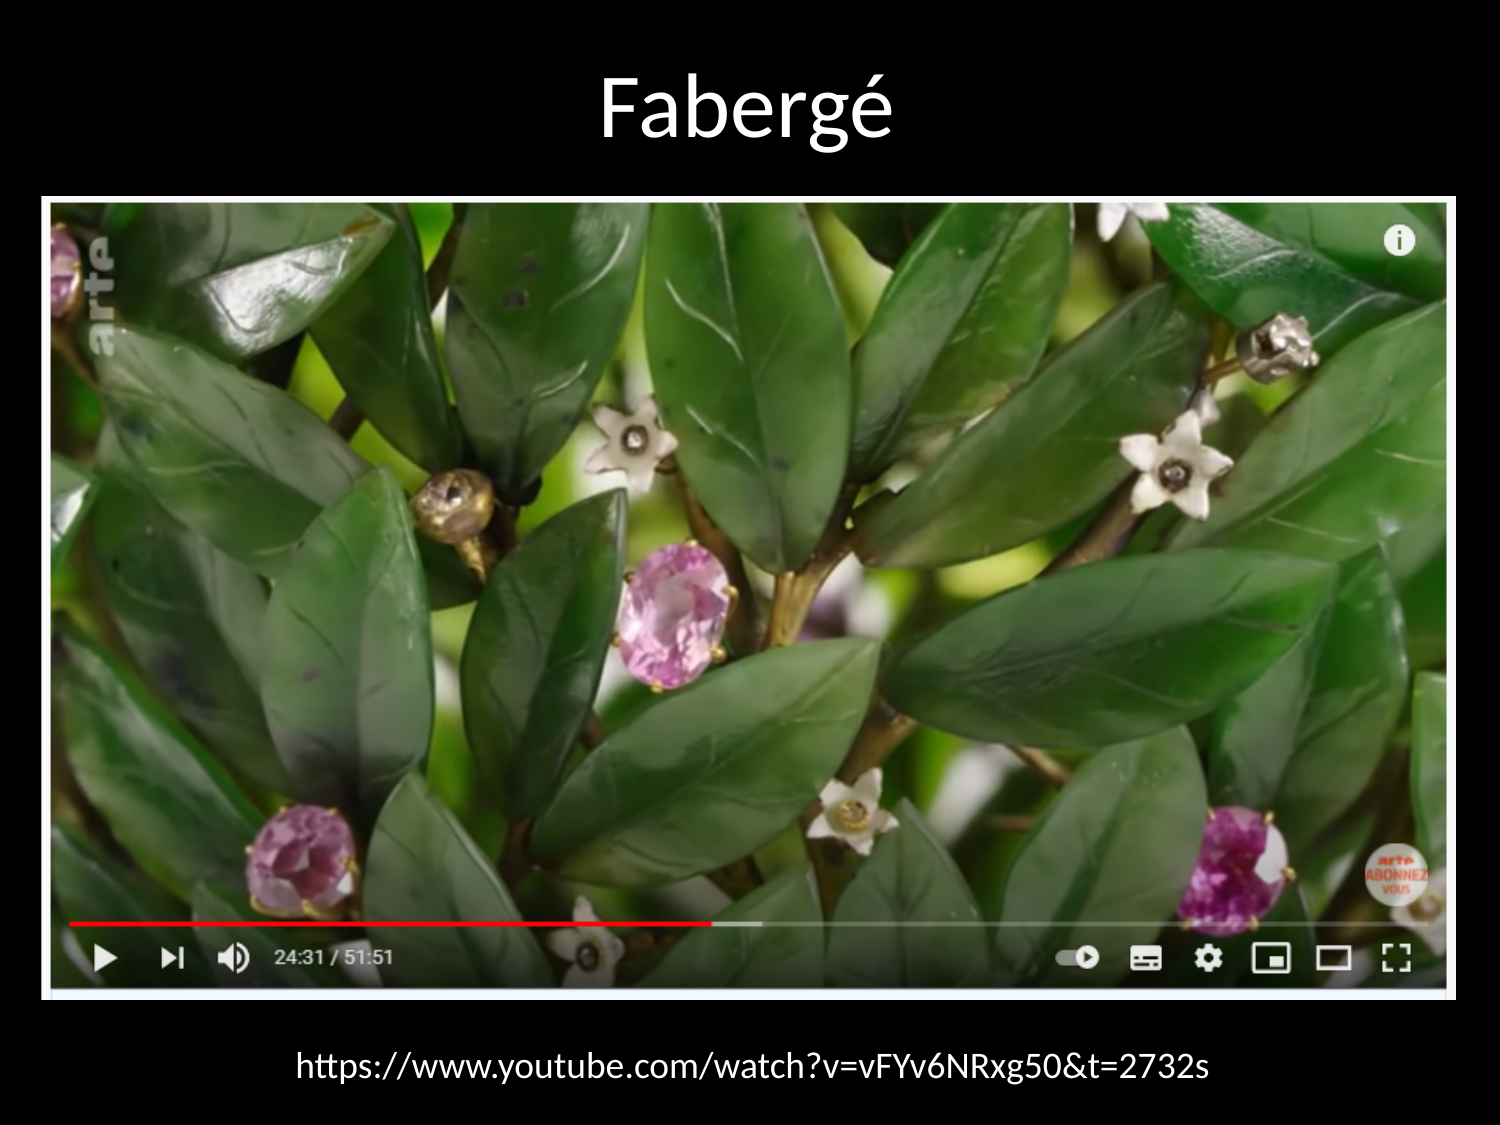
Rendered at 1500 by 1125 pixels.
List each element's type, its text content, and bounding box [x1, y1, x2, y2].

picture [40, 195, 1457, 1000]
text_box https://www.youtube.com/watch?v=vFYv6NRxg50&t=2732s [46, 1033, 1459, 1094]
title Fabergé [41, 5, 1454, 194]
